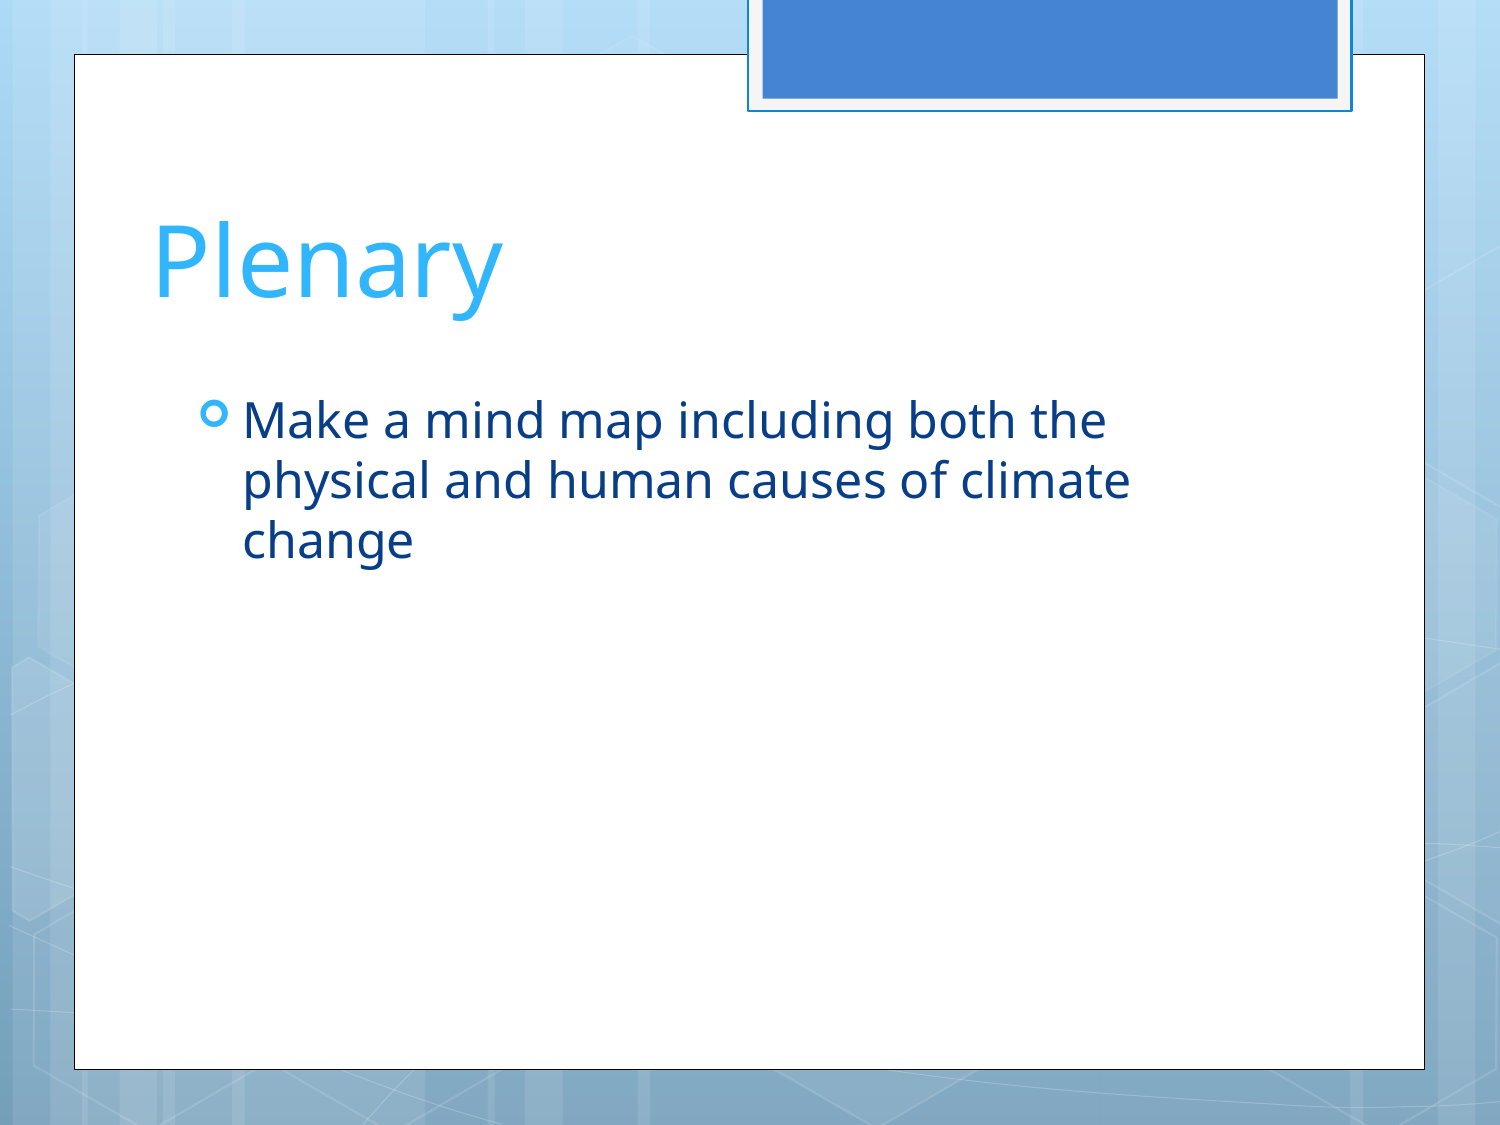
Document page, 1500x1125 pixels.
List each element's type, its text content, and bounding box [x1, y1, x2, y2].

title Plenary [135, 137, 1289, 325]
list Make a mind map including both the physical and human causes of climate change [171, 381, 1283, 957]
